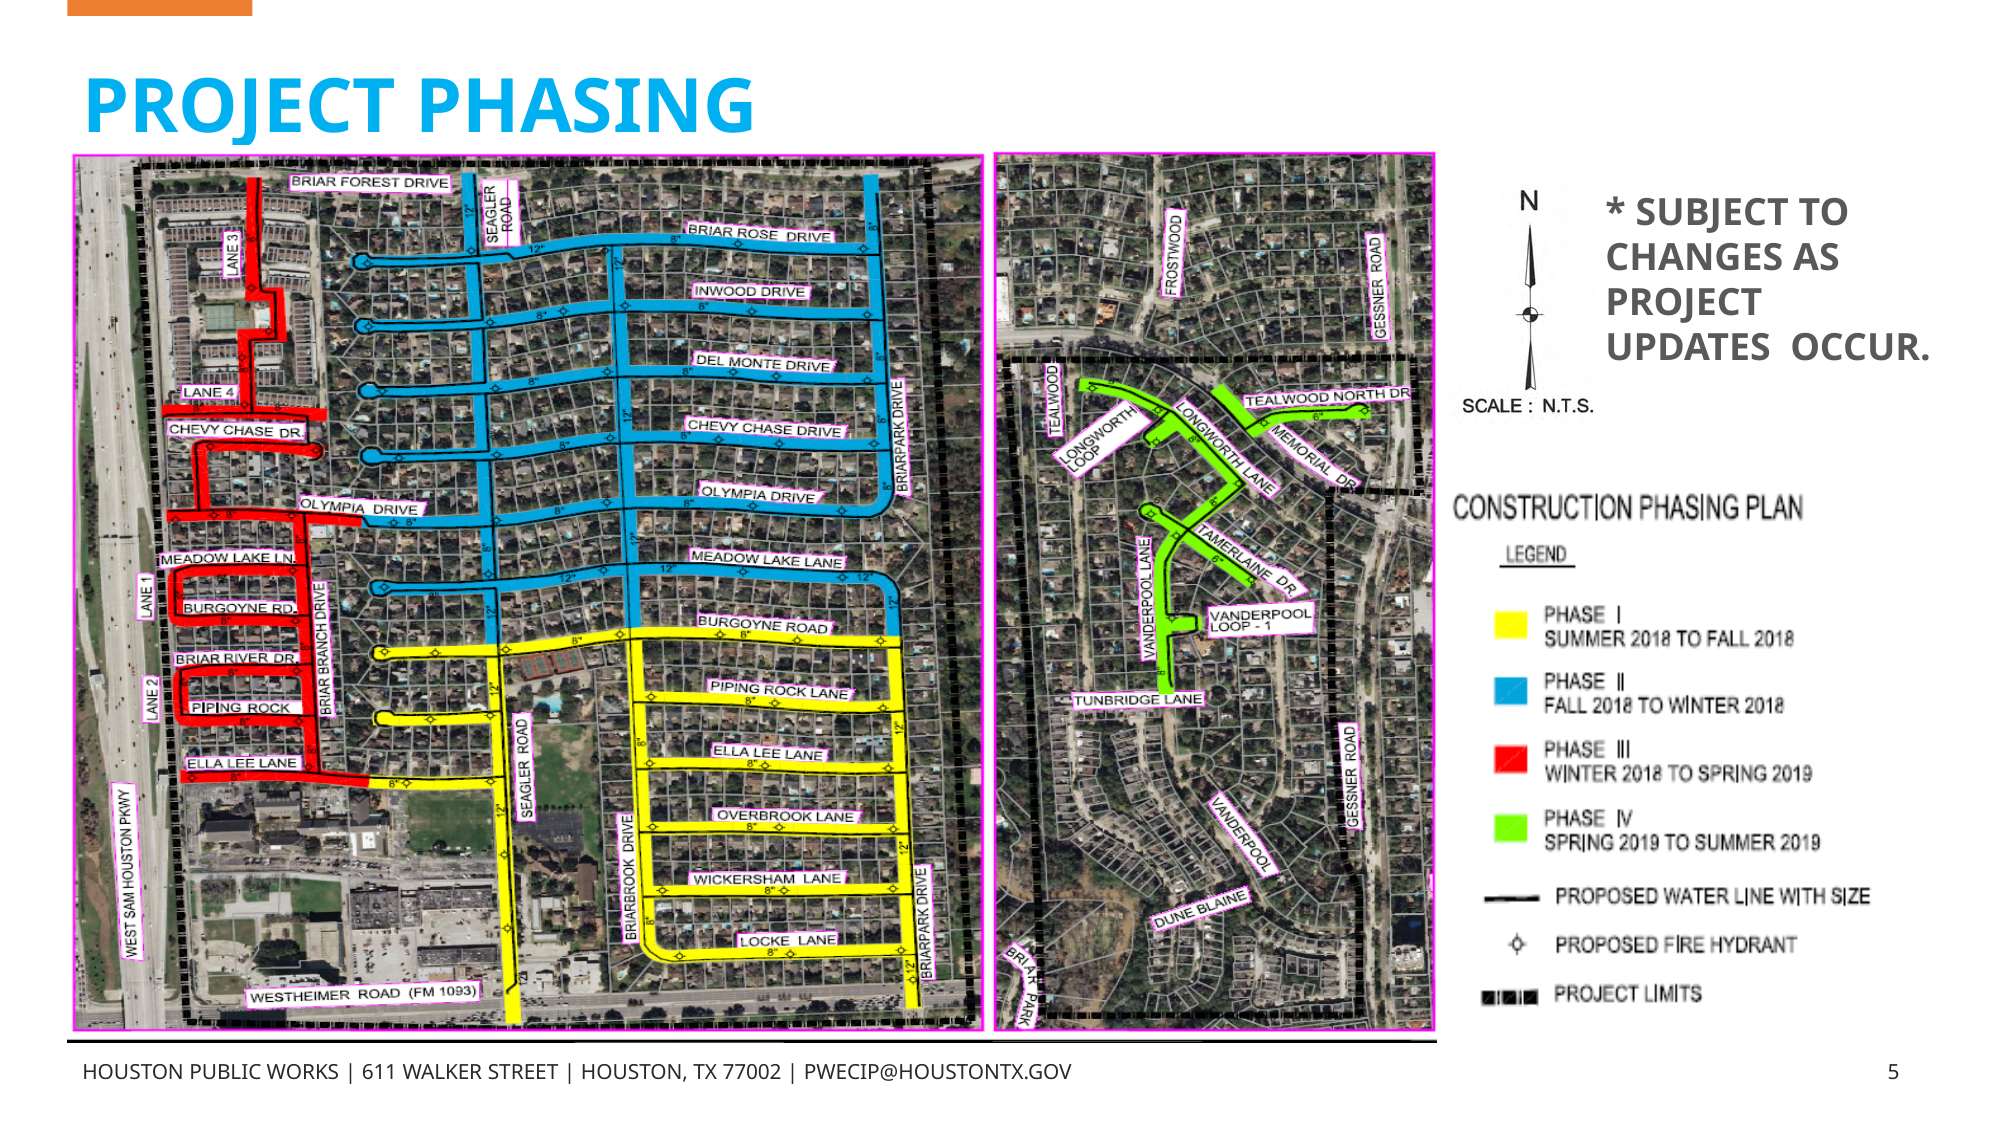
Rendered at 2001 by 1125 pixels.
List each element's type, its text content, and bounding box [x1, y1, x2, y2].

picture [1437, 463, 1894, 1043]
slide_number 5 [1861, 1042, 1926, 1103]
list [67, 145, 1438, 1043]
footer HOUSTON PUBLIC WORKS | 611 WALKER STREET | HOUSTON, TX 77002 | PWECIP@HOUSTONTX.GOV [67, 1043, 1846, 1103]
picture [1438, 180, 1594, 425]
title PROJECT PHASING [67, 59, 1926, 180]
text_box * SUBJECT TO CHANGES AS PROJECT UPDATES OCCUR. [1594, 180, 1946, 375]
